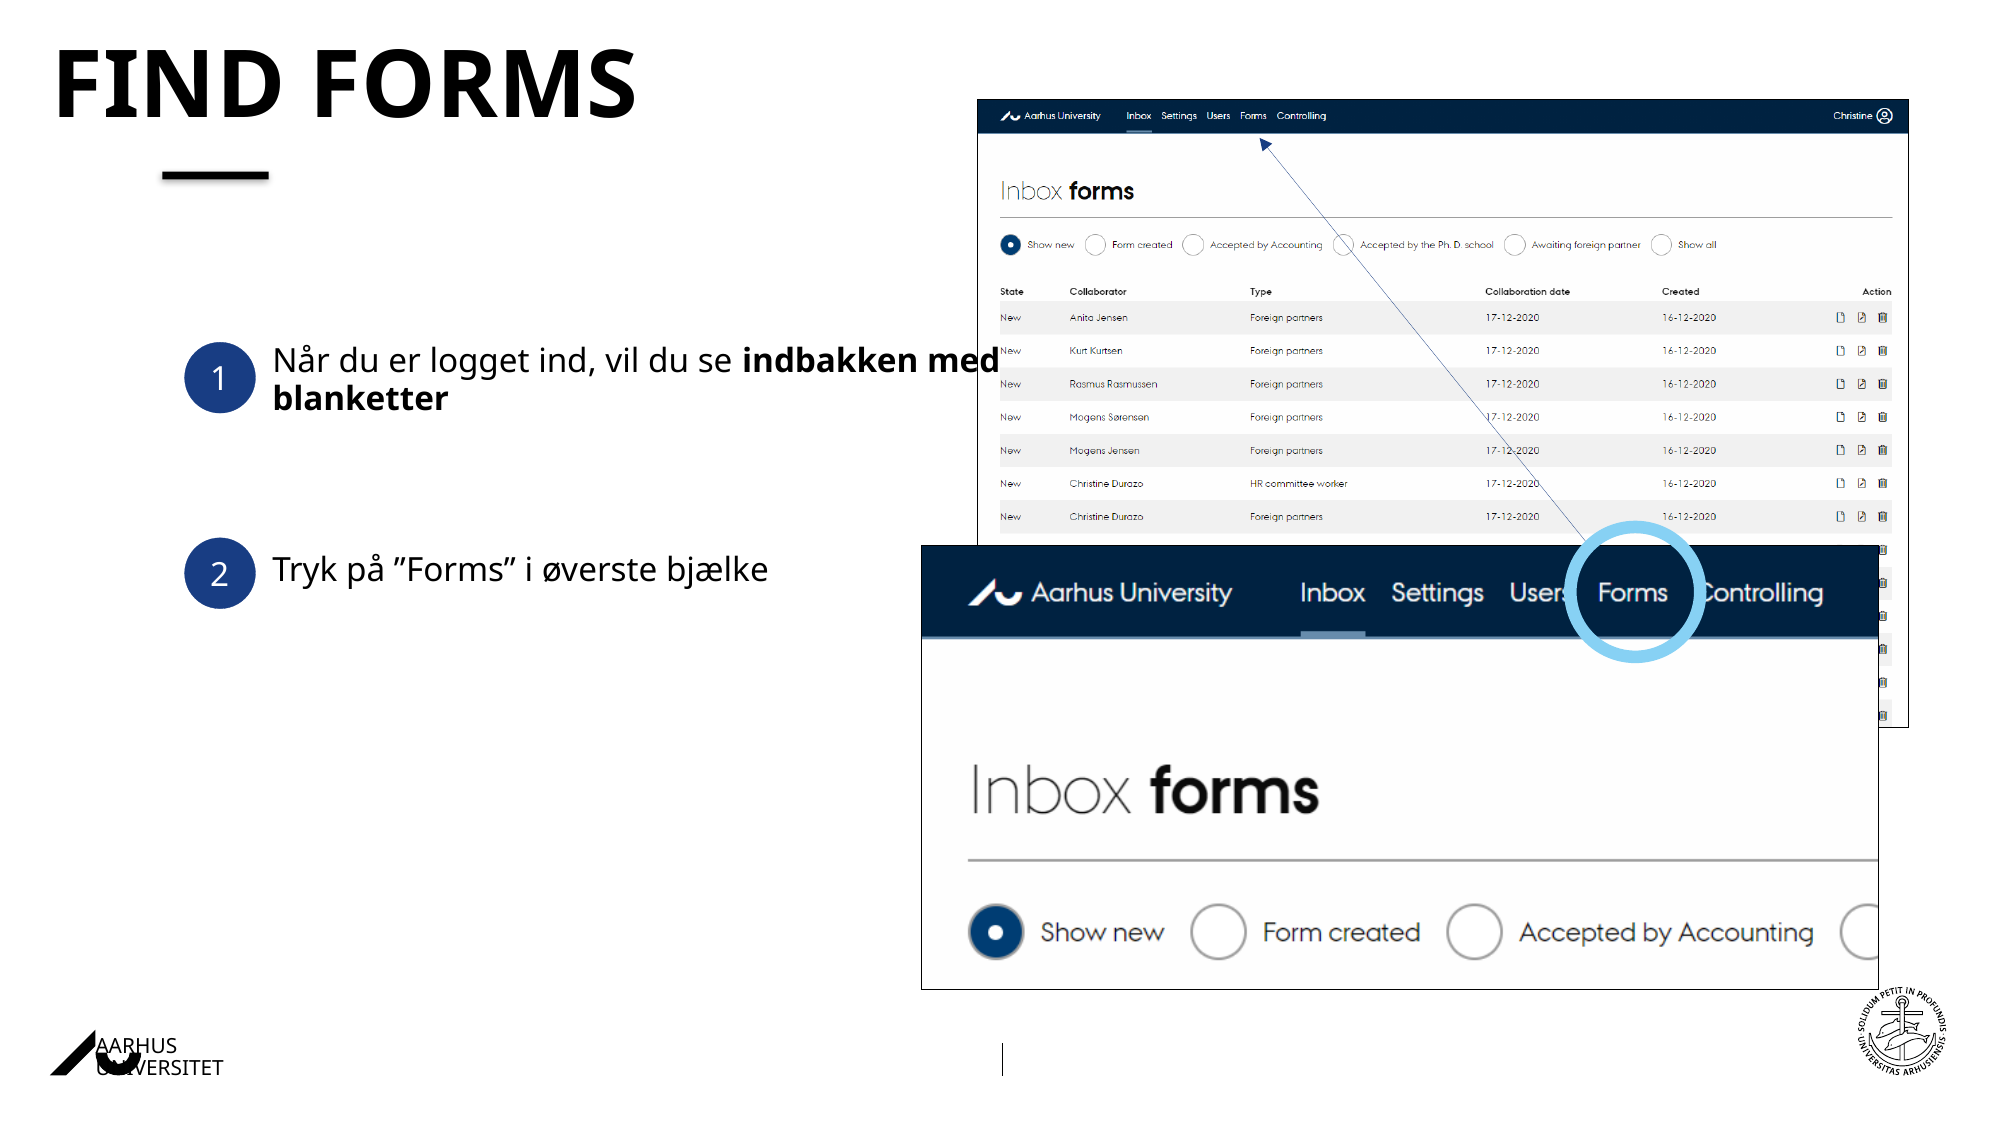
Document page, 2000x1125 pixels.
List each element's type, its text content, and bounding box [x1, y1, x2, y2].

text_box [1259, 137, 1590, 543]
text_box Når du er logget ind, vil du se indbakken med blanketter [272, 342, 972, 419]
text_box 2 [184, 537, 256, 609]
text_box Tryk på ”Forms” i øverste bjælke [272, 551, 811, 590]
title Find Forms [51, 37, 979, 162]
picture [921, 99, 1909, 990]
text_box 1 [184, 342, 256, 414]
